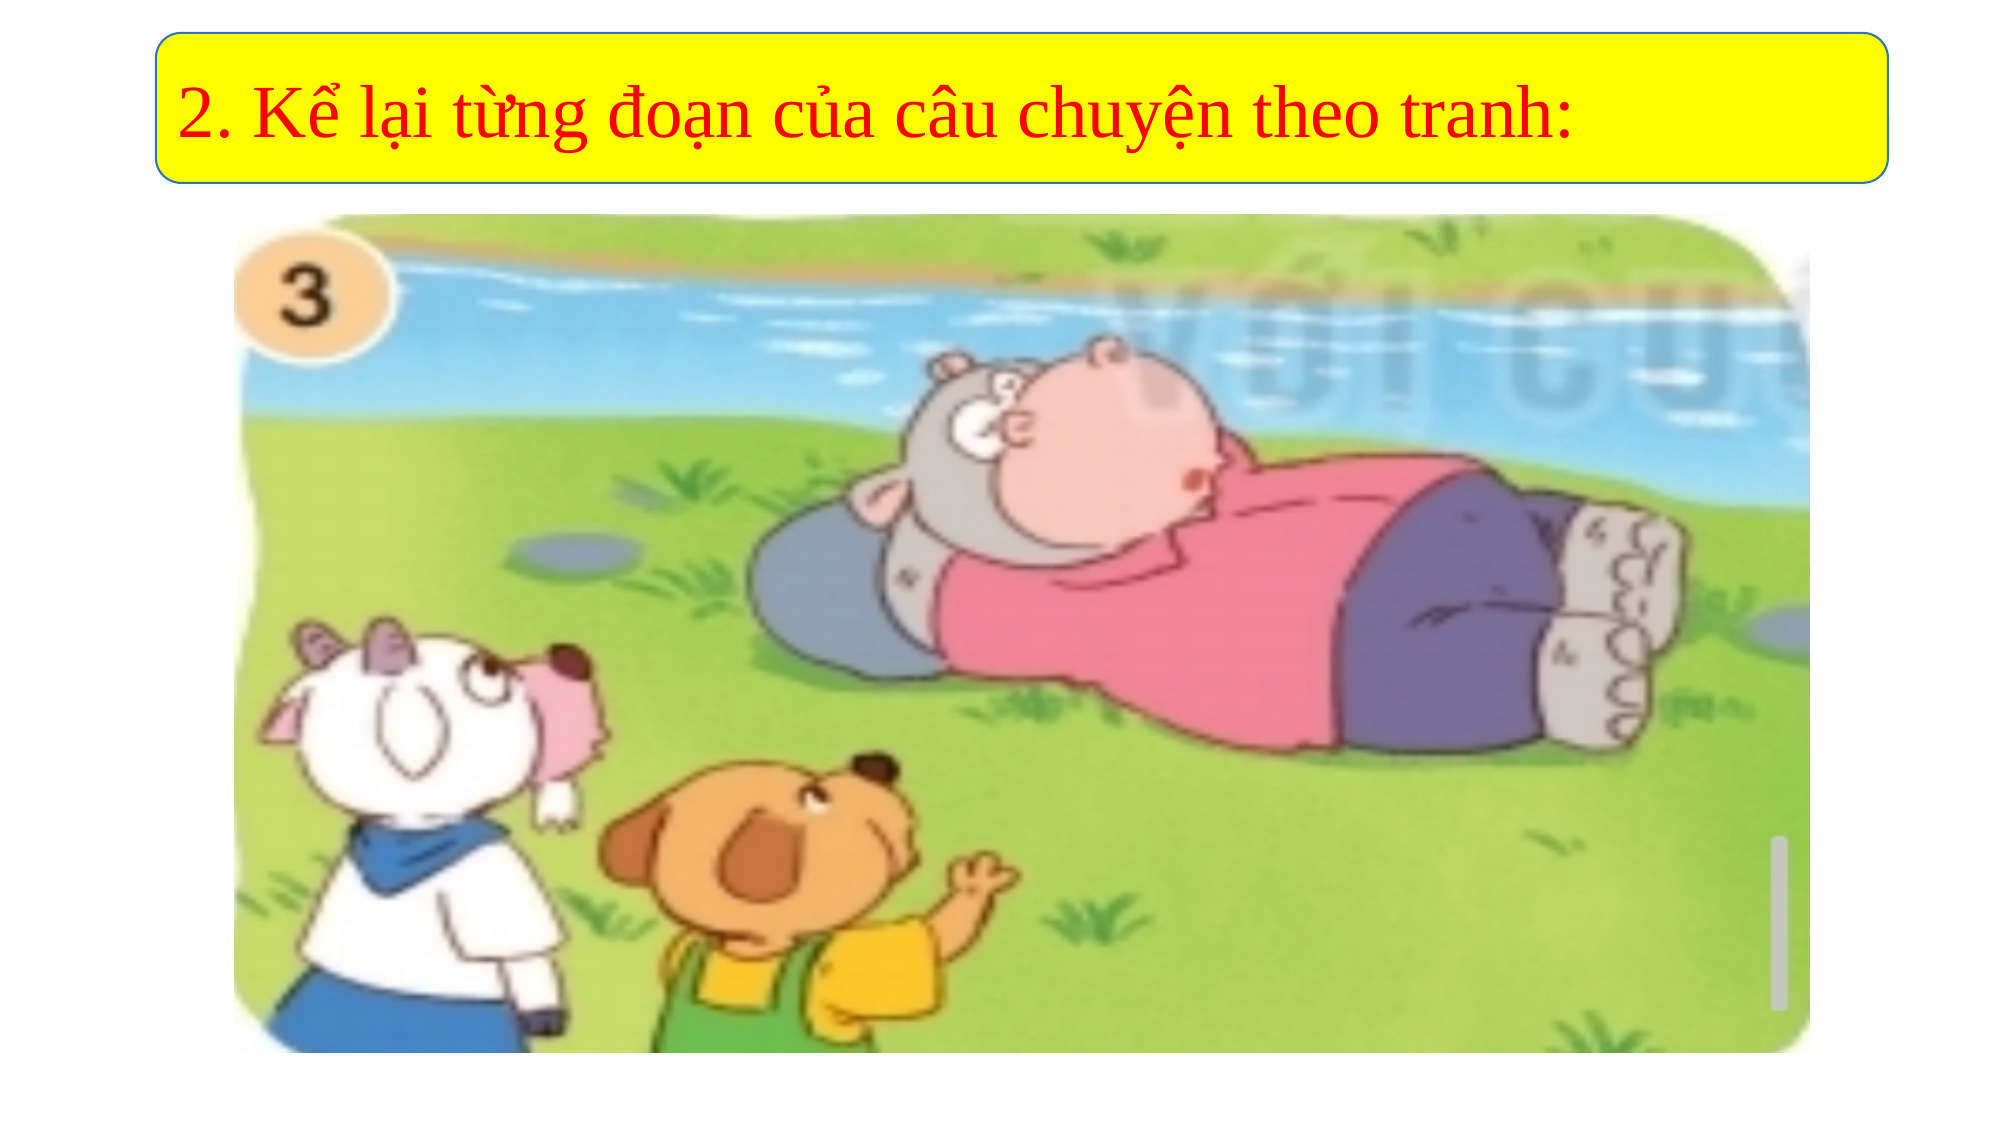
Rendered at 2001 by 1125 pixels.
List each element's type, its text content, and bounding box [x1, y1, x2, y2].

text_box 2. Kể lại từng đoạn của câu chuyện theo tranh: [154, 31, 1890, 184]
picture [234, 214, 1810, 1053]
